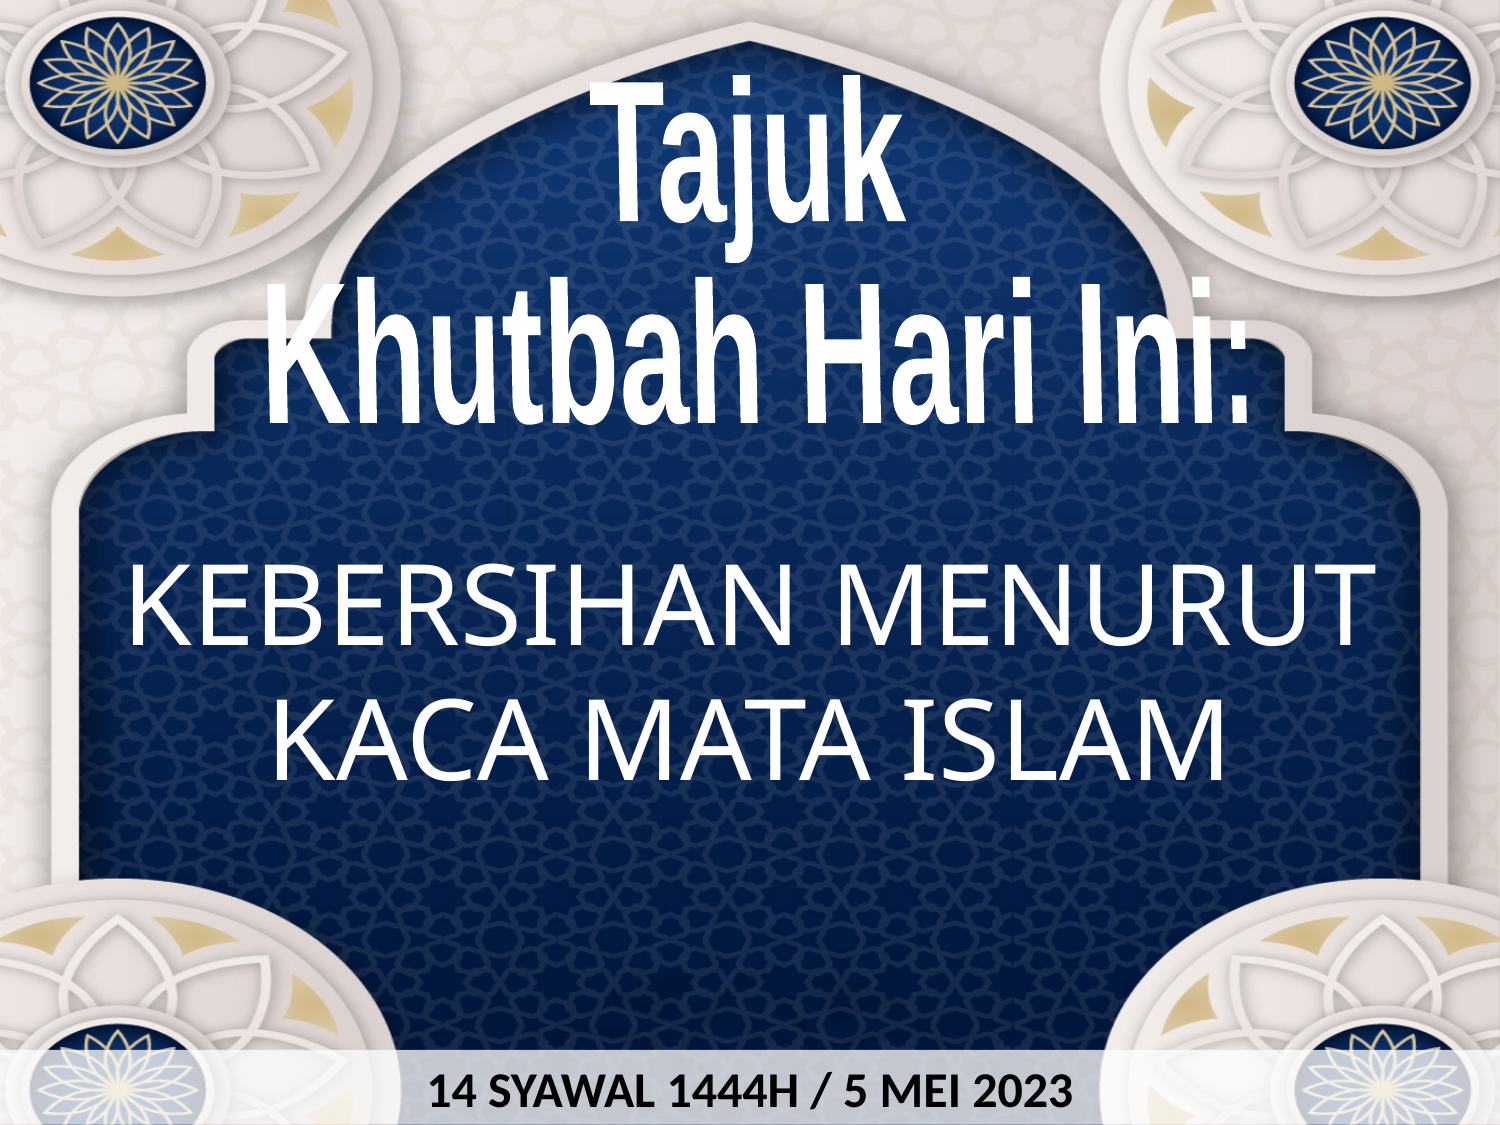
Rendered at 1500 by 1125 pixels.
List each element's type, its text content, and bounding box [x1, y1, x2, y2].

picture [0, 0, 1500, 1049]
text_box KEBERSIHAN MENURUT KACA MATA ISLAM [62, 525, 1438, 811]
text_box 14 SYAWAL 1444H / 5 MEI 2023 [0, 1049, 1500, 1125]
